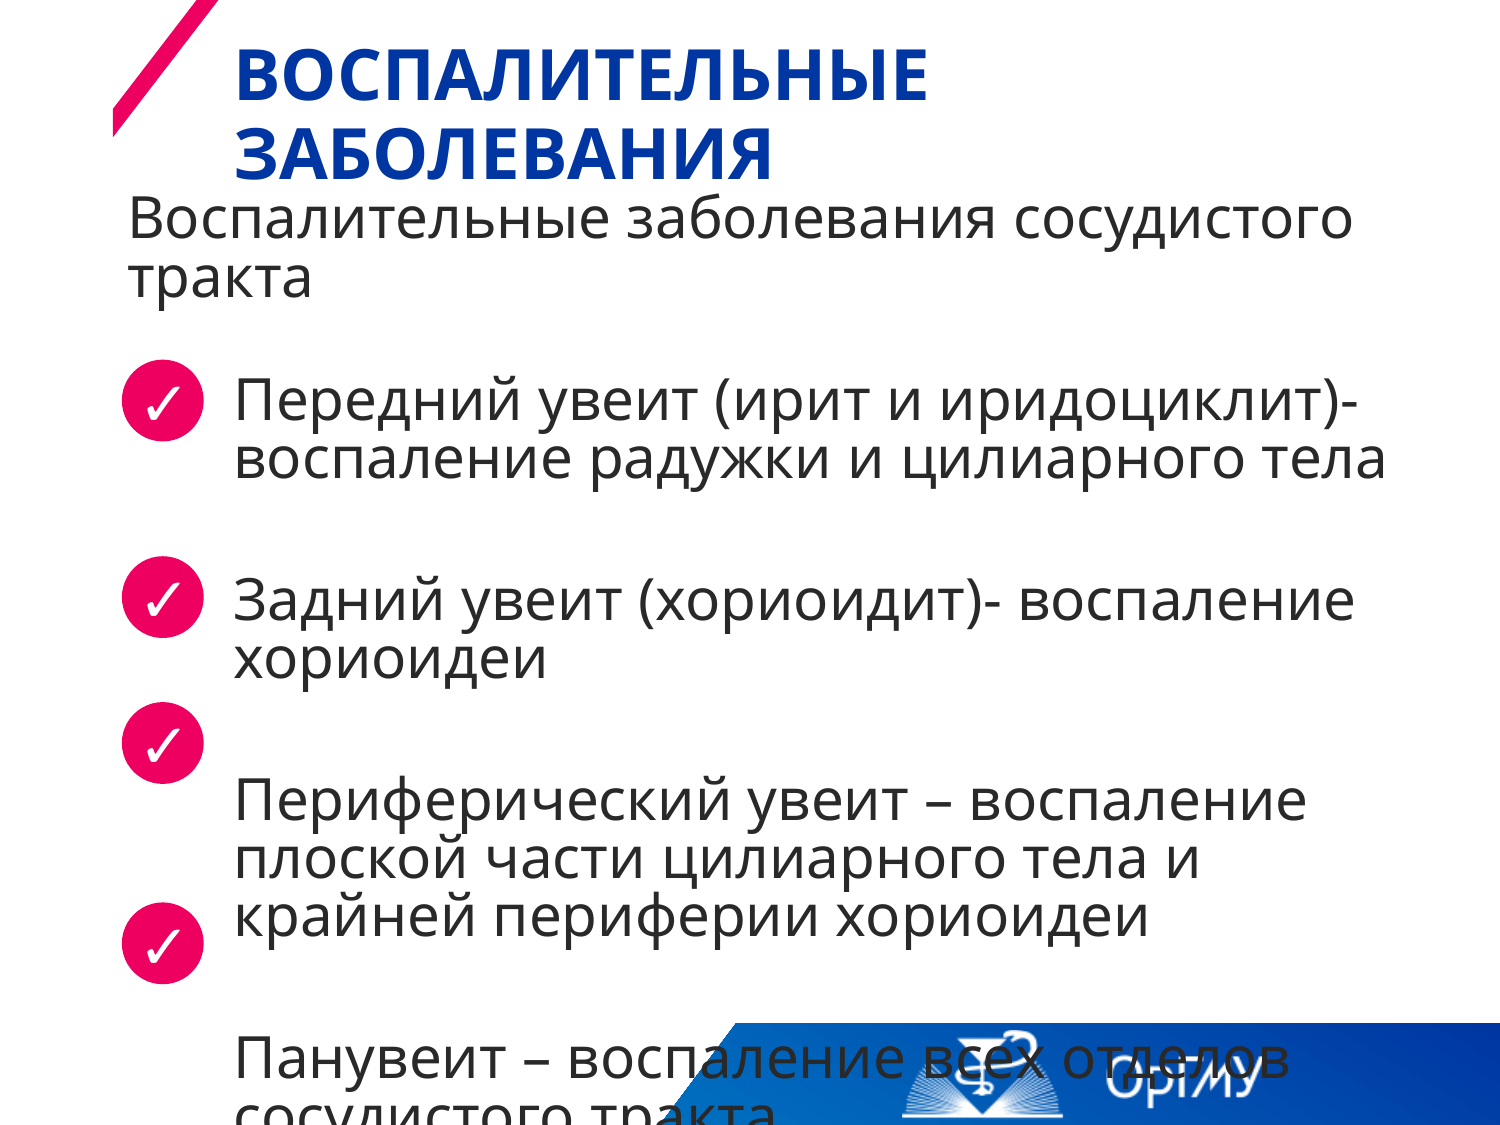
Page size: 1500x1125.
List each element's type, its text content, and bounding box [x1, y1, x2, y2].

text_box Воспалительные заболевания сосудистого тракта [112, 184, 1471, 298]
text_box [123, 703, 202, 783]
picture [902, 1030, 1412, 1121]
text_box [123, 558, 202, 637]
title Воспалительные заболевания [218, 27, 1500, 111]
list Передний увеит (ирит и иридоциклит)-воспаление радужки и цилиарного тела Задний увеит (хориоидит)- воспаление хориоидеи Периферический увеит – воспаление плоской части цилиарного тела и крайней периферии хориоидеи Панувеит – воспаление всех отделов сосудистого тракта [218, 365, 1471, 976]
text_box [123, 904, 202, 983]
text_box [123, 361, 202, 440]
